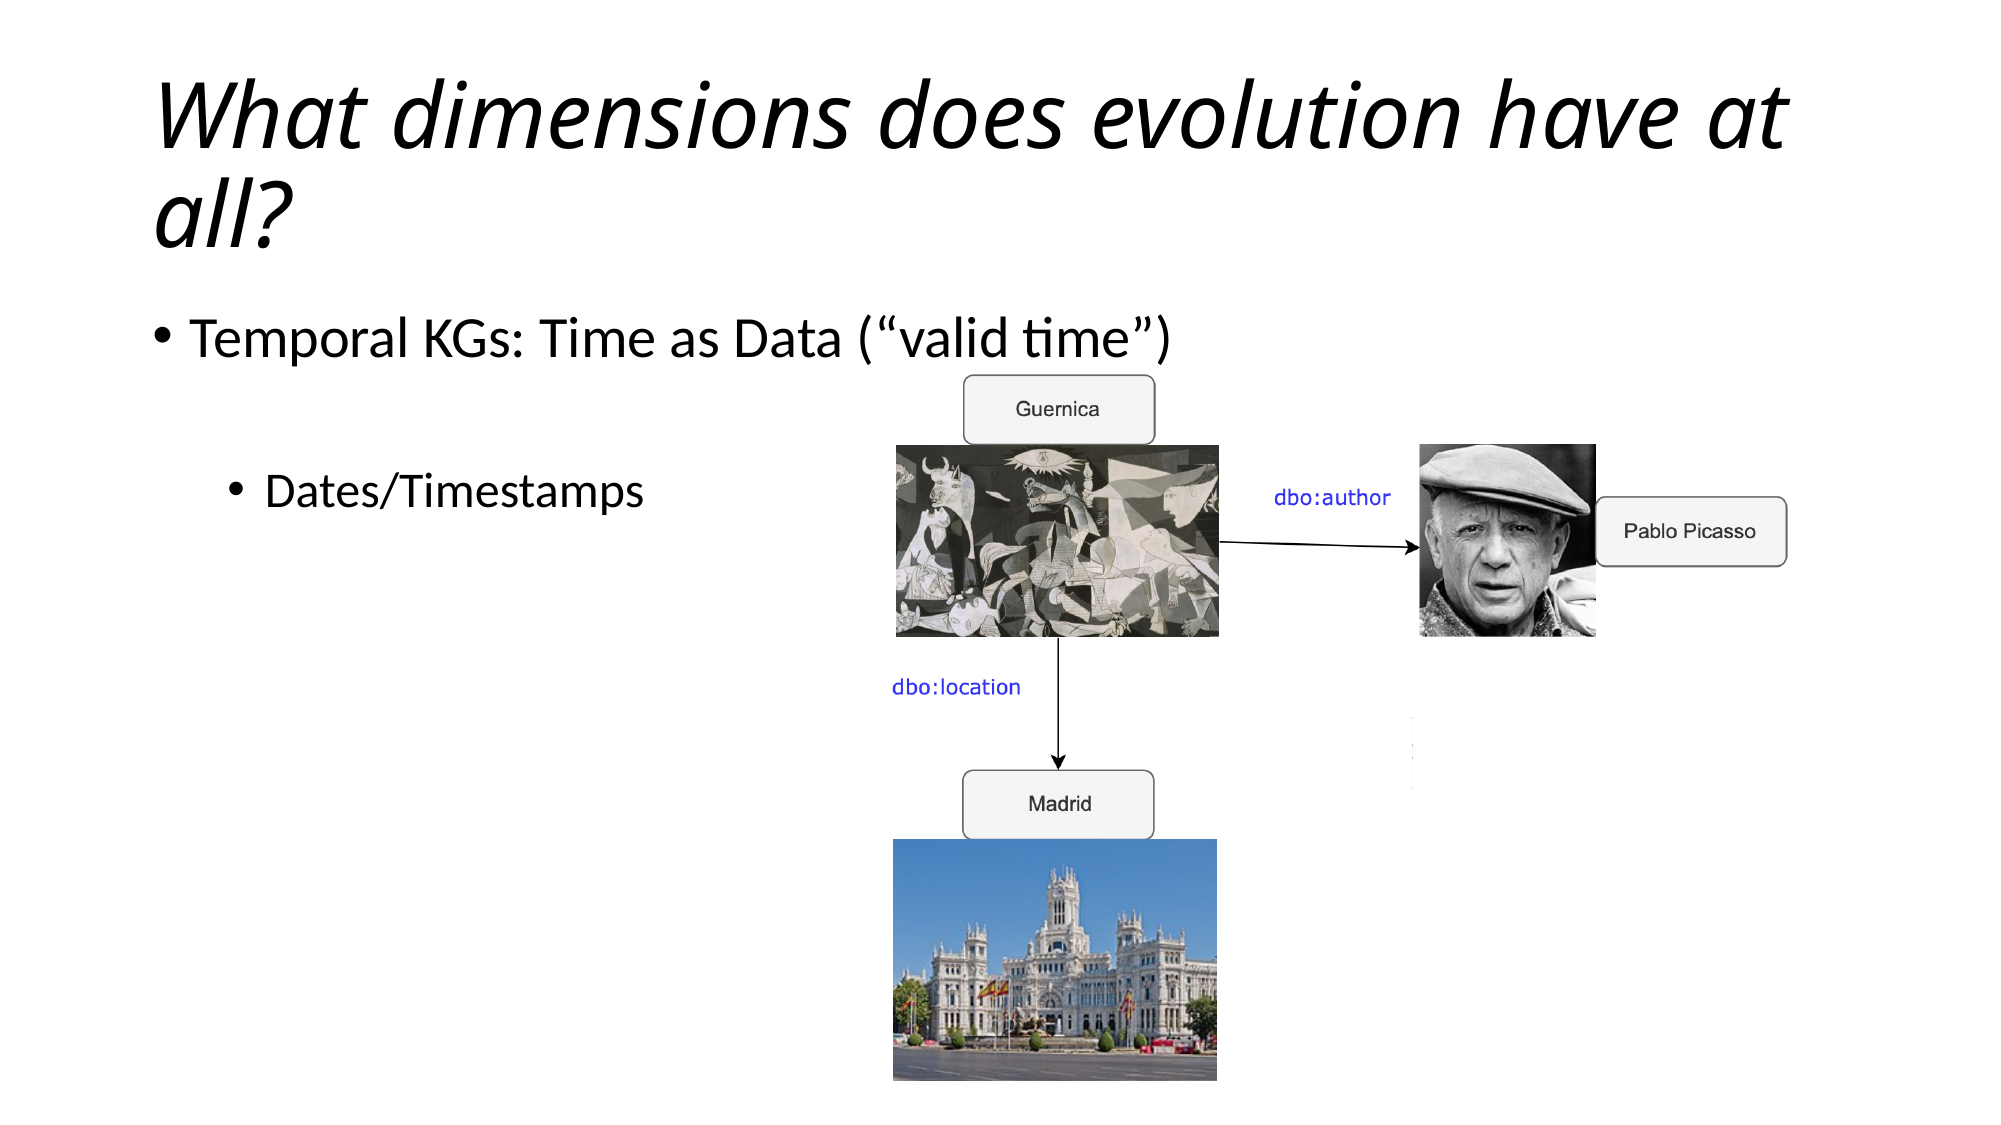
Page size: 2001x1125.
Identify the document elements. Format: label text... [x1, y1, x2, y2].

list Temporal KGs: Time as Data (“valid time”) Dates/Timestamps [137, 299, 1863, 1014]
picture [861, 352, 1803, 1103]
title What dimensions does evolution have at all? [137, 59, 1863, 278]
